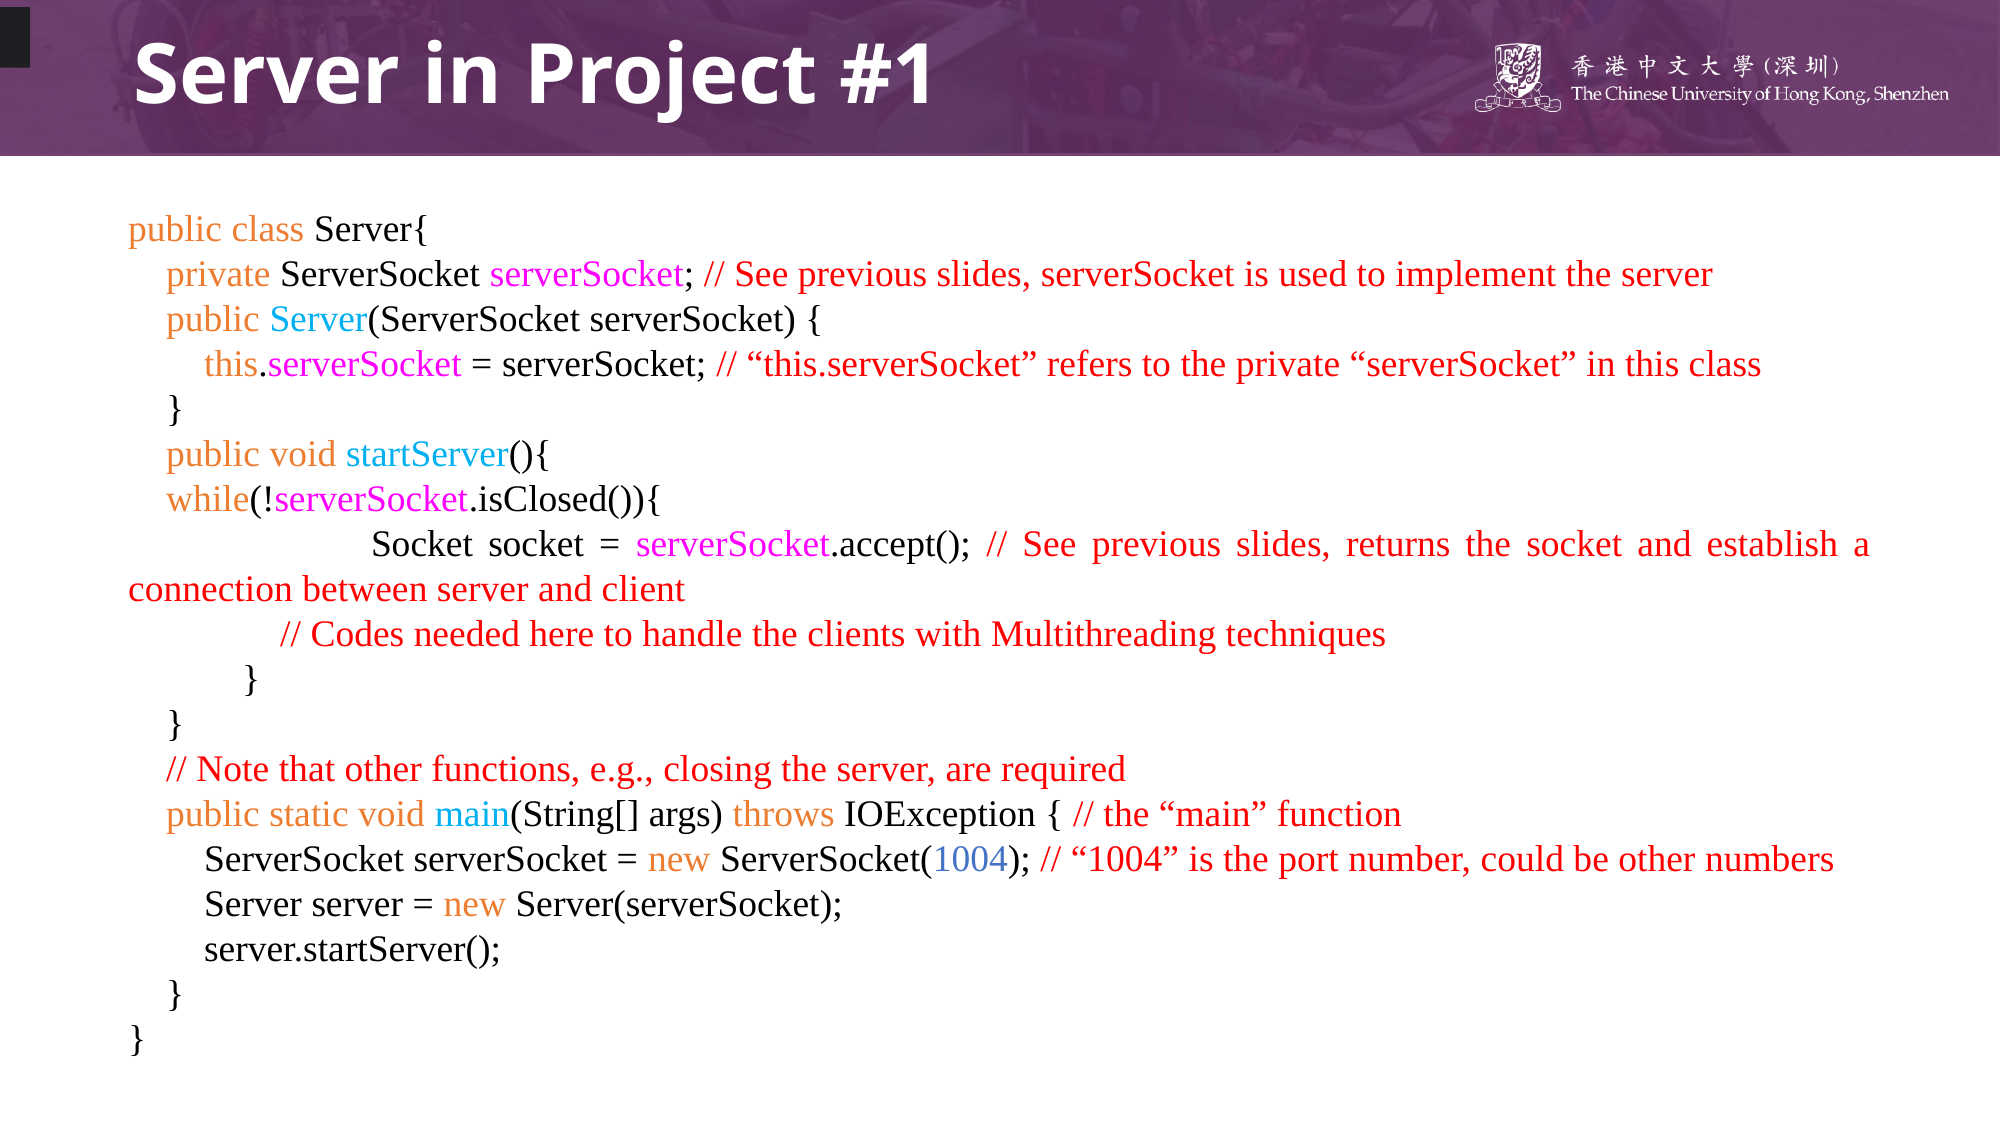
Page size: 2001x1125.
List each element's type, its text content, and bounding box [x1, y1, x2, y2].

text_box public class Server{ private ServerSocket serverSocket; // See previous slides, serverSocket is used to implement the server public Server(ServerSocket serverSocket) { this.serverSocket = serverSocket; // “this.serverSocket” refers to the private “serverSocket” in this class } public void startServer(){ while(!serverSocket.isClosed()){ Socket socket = serverSocket.accept(); // See previous slides, returns the socket and establish a connection between server and client // Codes needed here to handle the clients with Multithreading techniques } } // Note that other functions, e.g., closing the server, are required public static void main(String[] args) throws IOException { // the “main” function ServerSocket serverSocket = new ServerSocket(1004); // “1004” is the port number, could be other numbers Server server = new Server(serverSocket); server.startServer(); } } [113, 196, 1886, 1067]
title Server in Project #1 [118, 8, 1413, 146]
text_box [0, 7, 31, 68]
picture [1430, 13, 1994, 141]
